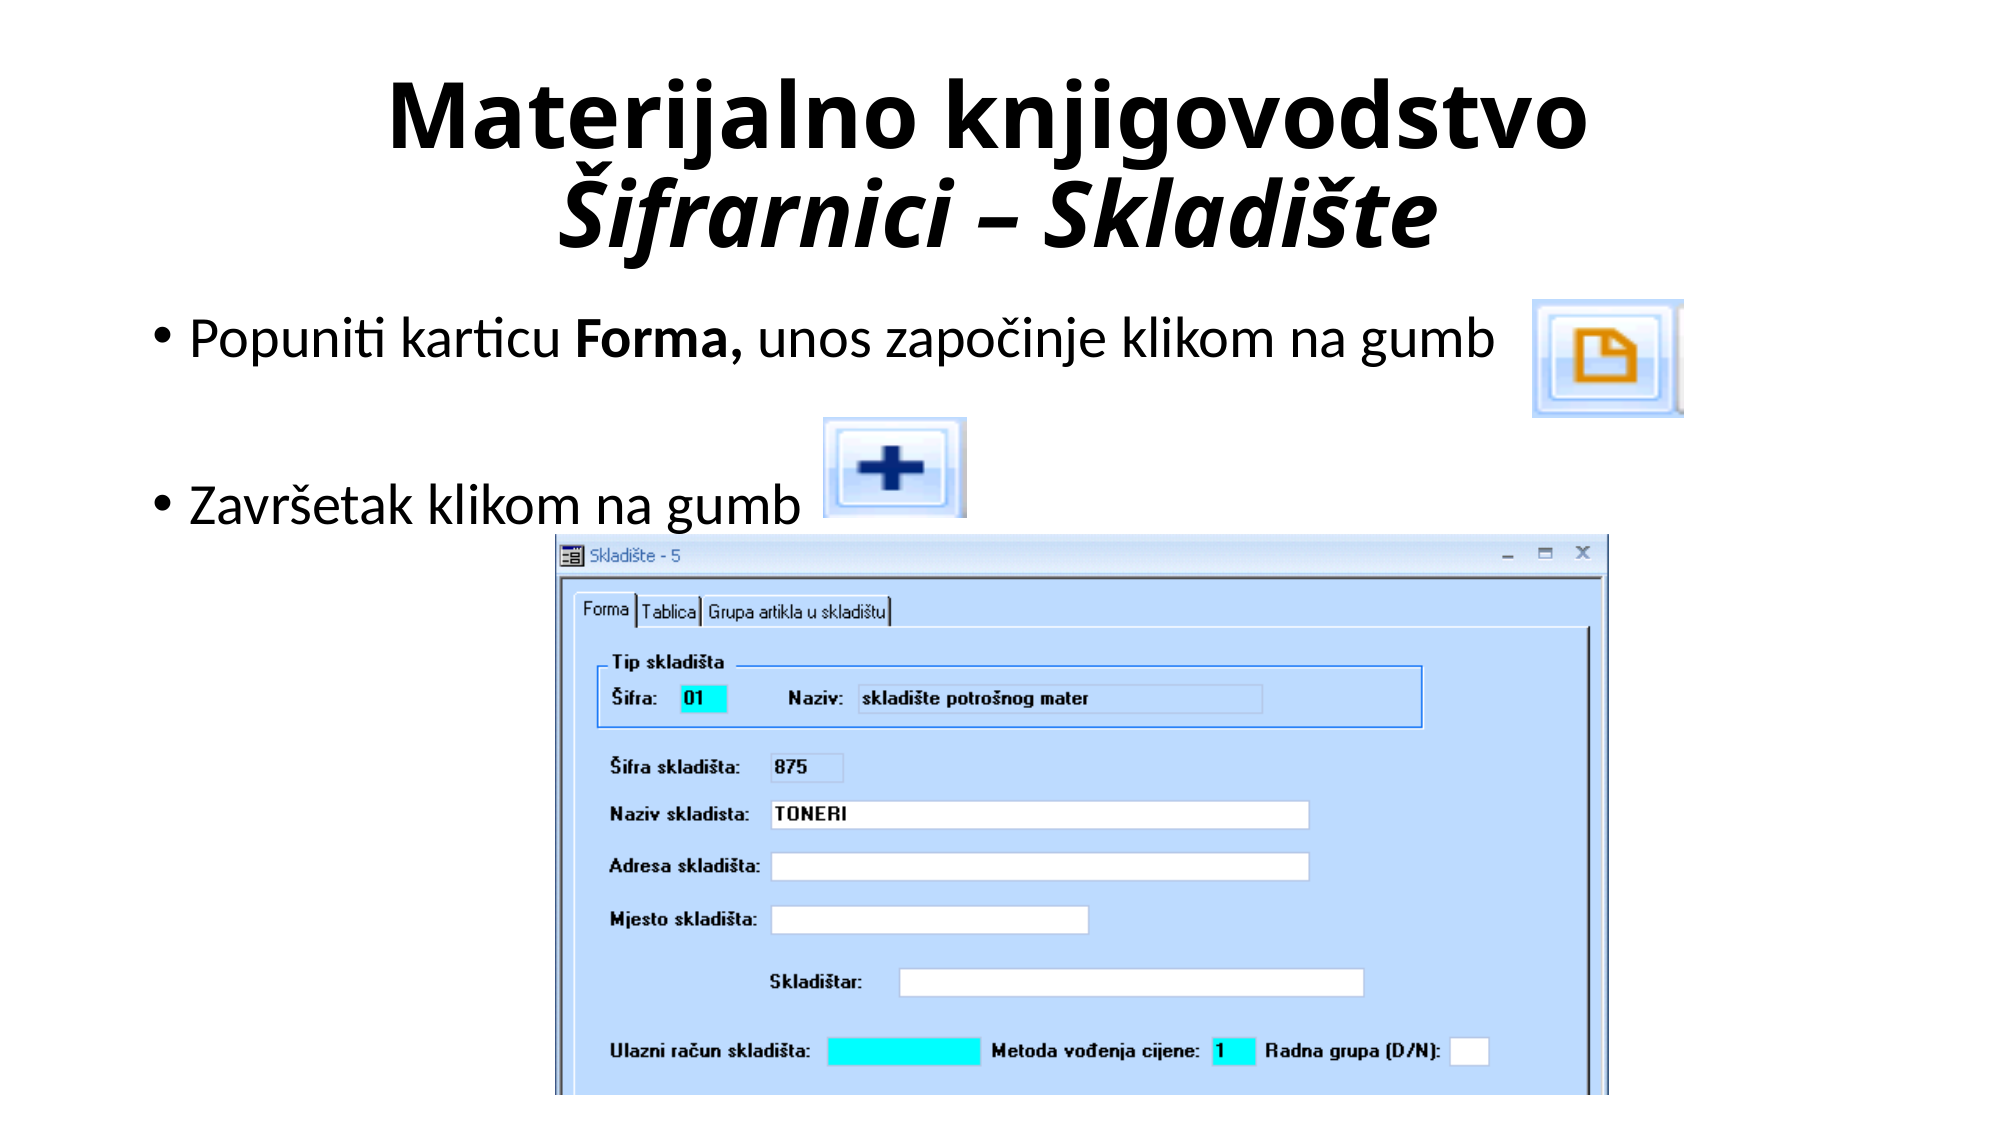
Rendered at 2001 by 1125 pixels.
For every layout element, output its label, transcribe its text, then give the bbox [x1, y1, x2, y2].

title Materijalno knjigovodstvo Šifrarnici – Skladište [137, 59, 1863, 278]
picture [1532, 299, 1684, 418]
picture [823, 417, 967, 518]
list Popuniti karticu Forma, unos započinje klikom na gumb Završetak klikom na gumb [137, 299, 1863, 1014]
picture [555, 534, 1609, 1095]
